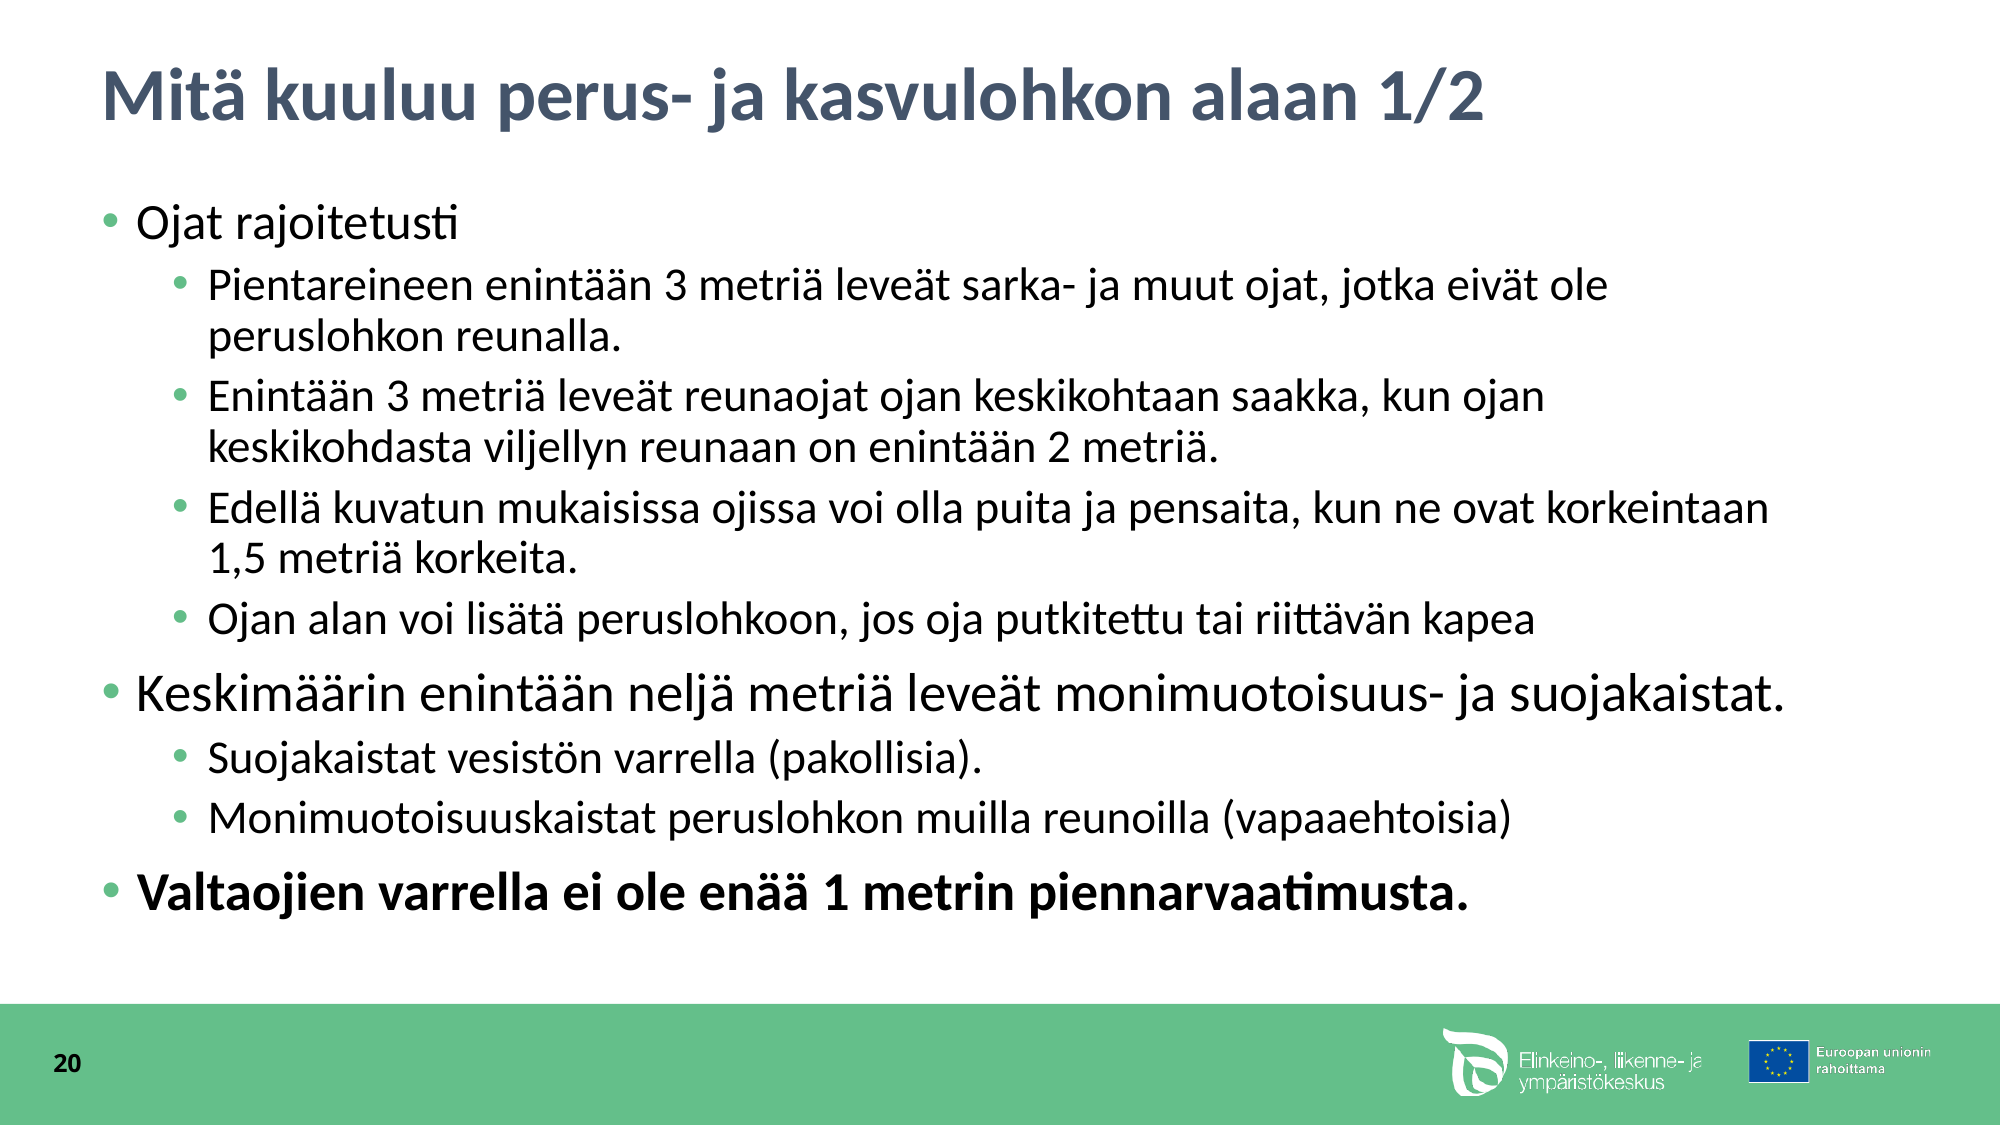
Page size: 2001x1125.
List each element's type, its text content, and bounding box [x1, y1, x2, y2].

list Ojat rajoitetusti Pientareineen enintään 3 metriä leveät sarka- ja muut ojat, jotka eivät ole peruslohkon reunalla. Enintään 3 metriä leveät reunaojat ojan keskikohtaan saakka, kun ojan keskikohdasta viljellyn reunaan on enintään 2 metriä. Edellä kuvatun mukaisissa ojissa voi olla puita ja pensaita, kun ne ovat korkeintaan 1,5 metriä korkeita. Ojan alan voi lisätä peruslohkoon, jos oja putkitettu tai riittävän kapea Keskimäärin enintään neljä metriä leveät monimuotoisuus- ja suojakaistat. Suojakaistat vesistön varrella (pakollisia). Monimuotoisuuskaistat peruslohkon muilla reunoilla (vapaaehtoisia) Valtaojien varrella ei ole enää 1 metrin piennarvaatimusta. [86, 187, 1812, 984]
title Mitä kuuluu perus- ja kasvulohkon alaan 1/2 [86, 16, 1688, 170]
